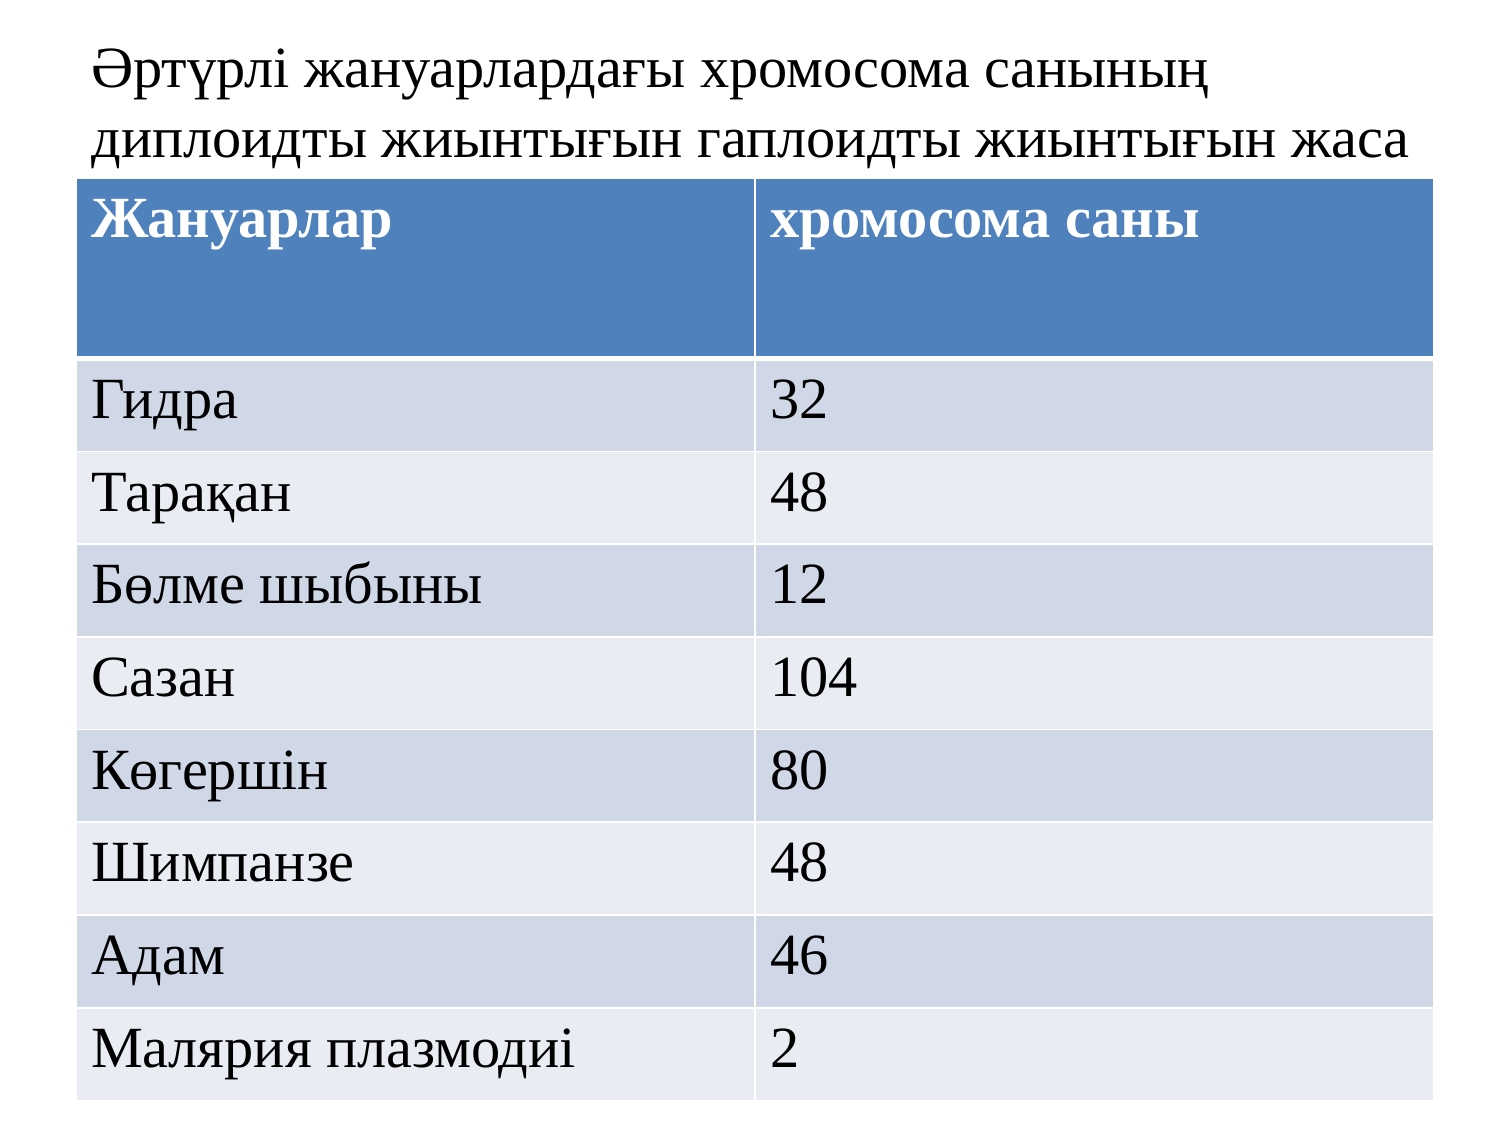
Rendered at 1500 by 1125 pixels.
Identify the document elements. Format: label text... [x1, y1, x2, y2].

table_cell Адам [77, 916, 754, 1007]
table_header Жануарлар [77, 179, 754, 356]
table_cell 104 [756, 638, 1433, 729]
text_box Әртүрлі жануарлардағы хромосома санының диплоидты жиынтығын гаплоидты жиынтығын жаса [76, 21, 1500, 177]
table_cell Гидра [77, 361, 754, 451]
table_cell Сазан [77, 638, 754, 729]
table_cell 2 [756, 1009, 1433, 1100]
table_header хромосома саны [756, 179, 1433, 356]
table_cell 46 [756, 916, 1433, 1007]
table_cell Көгершін [77, 730, 754, 821]
table_cell 32 [756, 361, 1433, 451]
table_cell Тарақан [77, 452, 754, 543]
table_cell Бөлме шыбыны [77, 545, 754, 636]
table_cell 48 [756, 452, 1433, 543]
table_cell Малярия плазмодиі [77, 1009, 754, 1100]
table_cell 12 [756, 545, 1433, 636]
table_cell 48 [756, 823, 1433, 914]
table_cell Шимпанзе [77, 823, 754, 914]
table_cell 80 [756, 730, 1433, 821]
